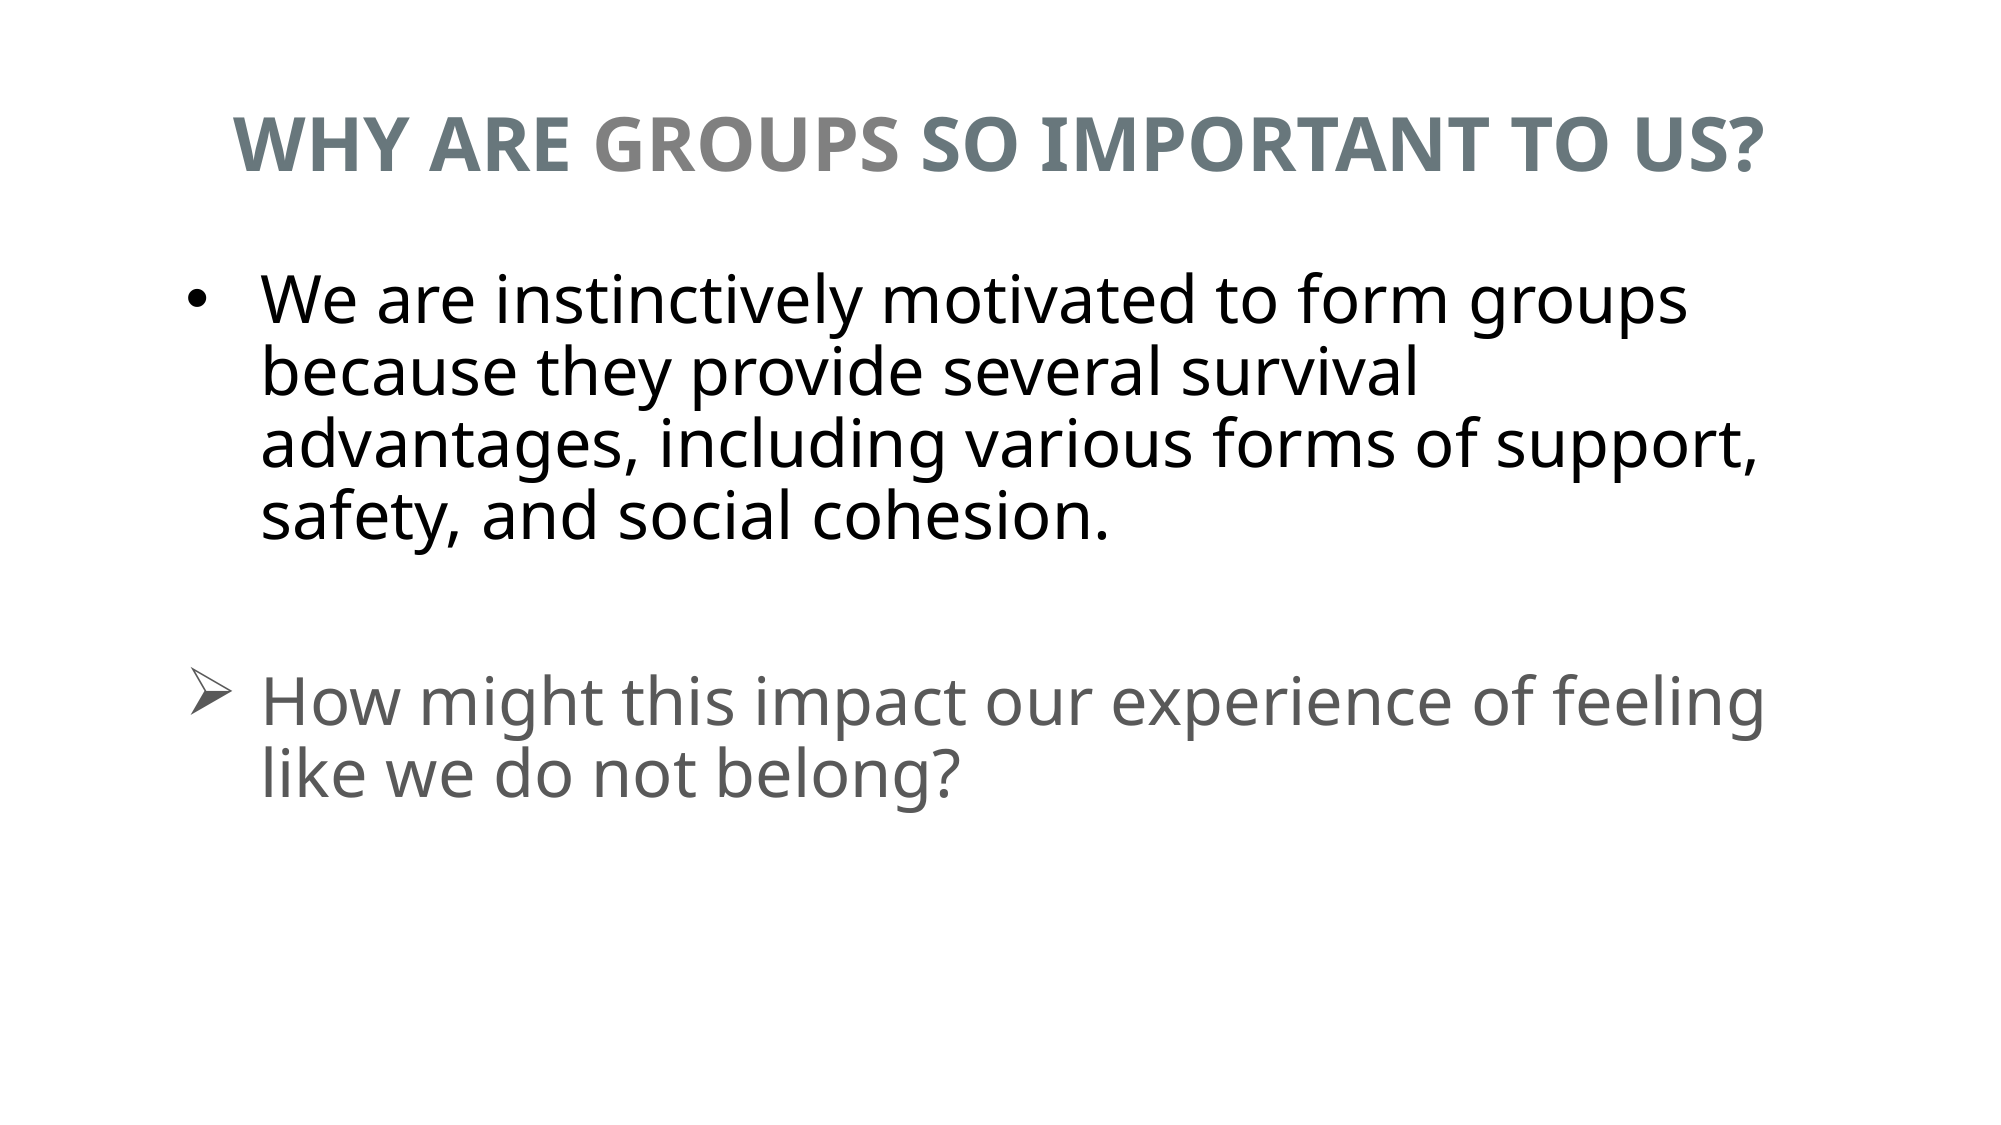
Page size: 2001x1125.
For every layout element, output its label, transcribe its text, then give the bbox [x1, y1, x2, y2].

list We are instinctively motivated to form groups because they provide several survival advantages, including various forms of support, safety, and social cohesion. How might this impact our experience of feeling like we do not belong? [170, 258, 1830, 1125]
title WHY ARE GROUPS SO IMPORTANT TO US? [99, 53, 1900, 241]
